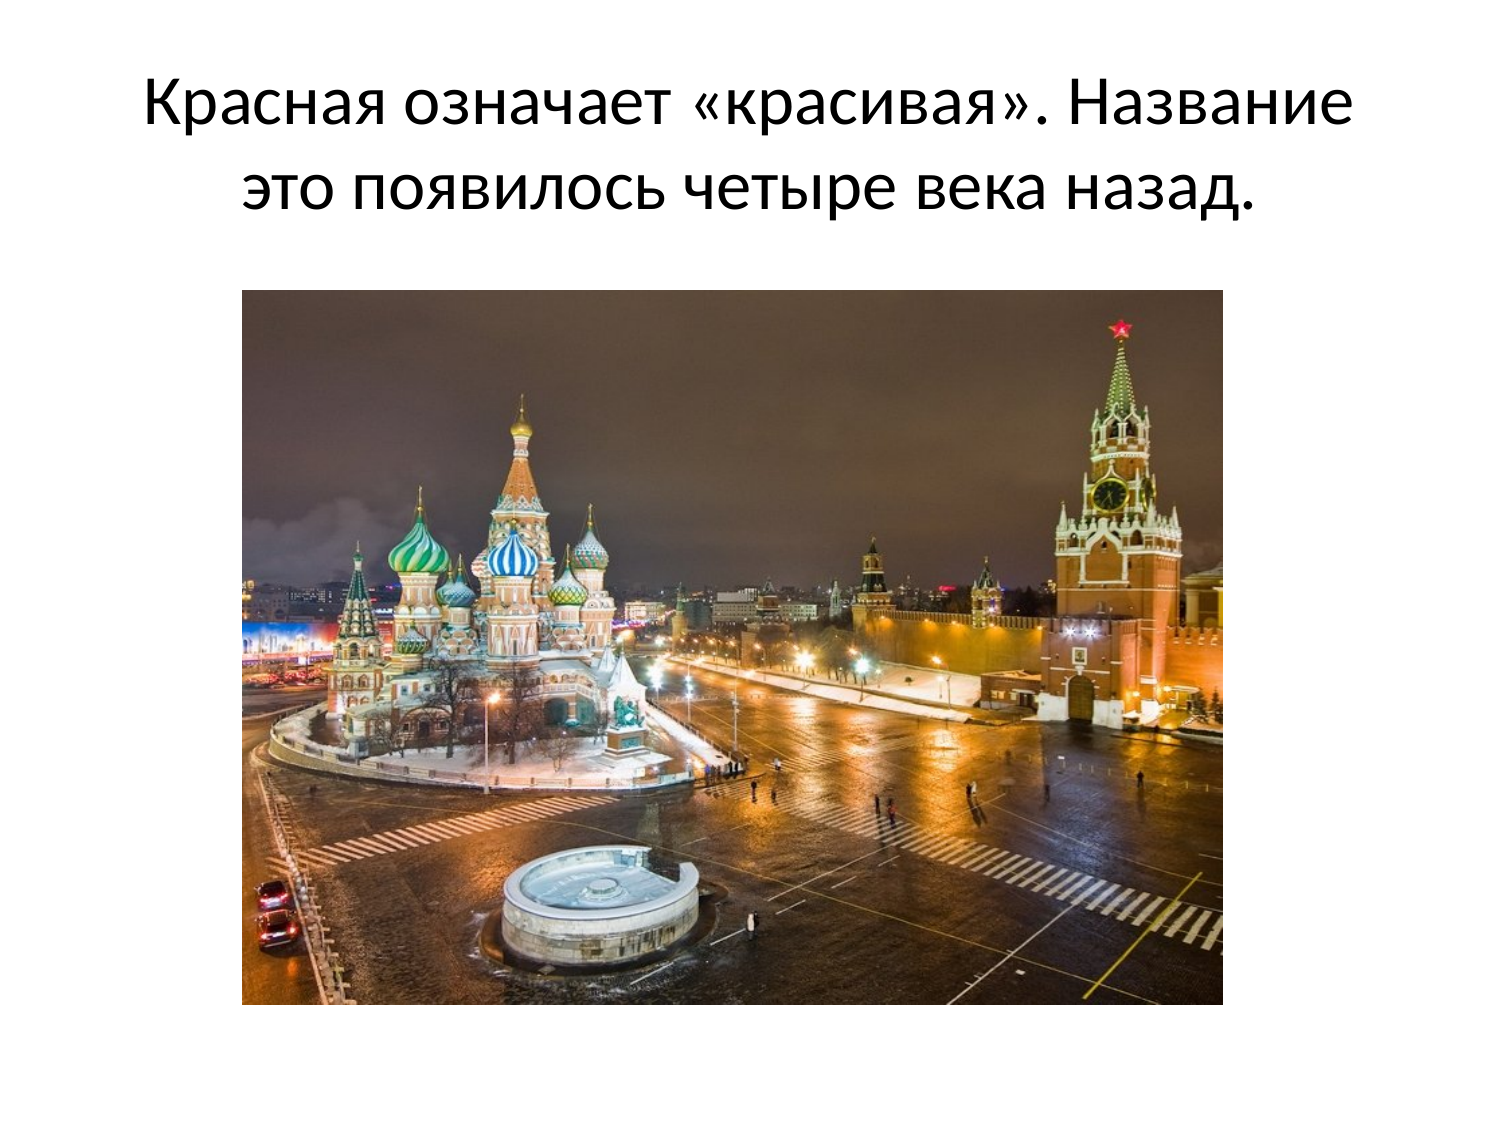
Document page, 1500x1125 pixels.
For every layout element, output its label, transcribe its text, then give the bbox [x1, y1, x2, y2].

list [241, 290, 1223, 1006]
title Красная означает «красивая». Название это появилось четыре века назад. [75, 45, 1425, 233]
